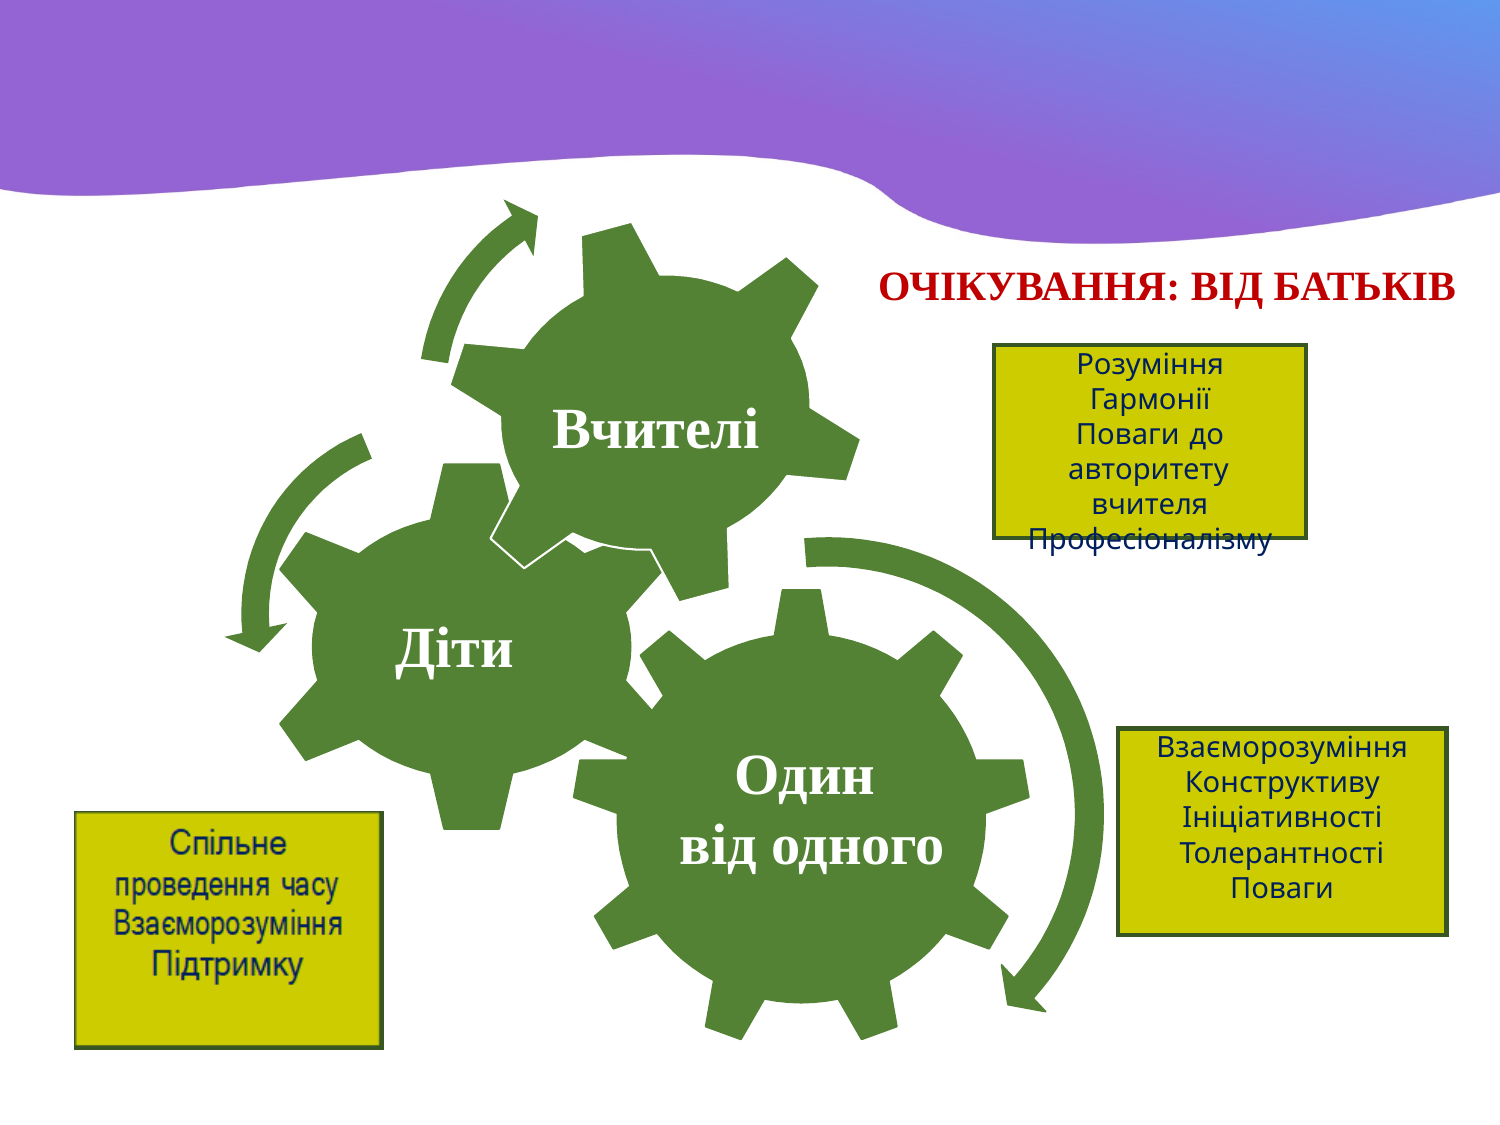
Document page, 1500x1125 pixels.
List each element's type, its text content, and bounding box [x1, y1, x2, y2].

text_box ОЧІКУВАННЯ: від БАТЬКІВ [1104, 251, 1471, 317]
text_box Взаєморозуміння Конструктиву Ініціативності Толерантності Поваги [1118, 728, 1447, 936]
picture [0, 0, 1500, 1125]
text_box Розуміння Гармонії Поваги до авторитету вчителя Професіоналізму [1104, 344, 1307, 538]
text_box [224, 199, 1104, 1040]
